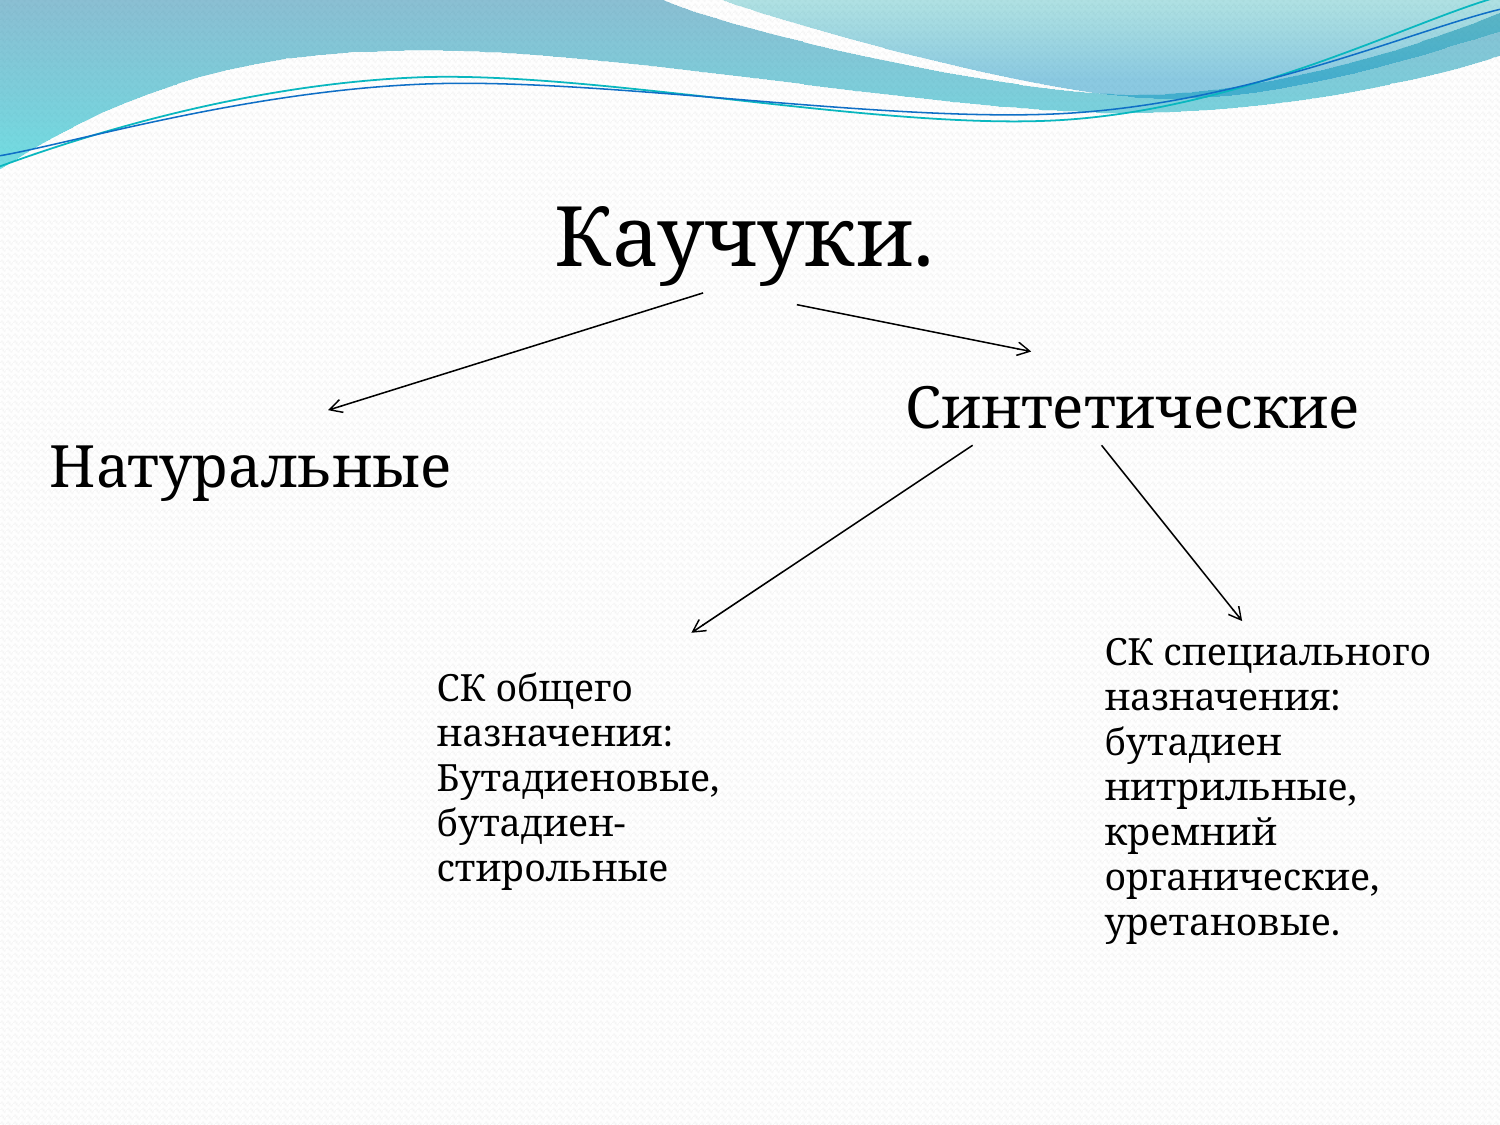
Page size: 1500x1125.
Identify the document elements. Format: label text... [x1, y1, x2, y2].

text_box СК общего назначения: Бутадиеновые, бутадиен-стирольные [421, 656, 868, 896]
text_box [327, 292, 704, 411]
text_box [1083, 462, 1261, 604]
text_box Натуральные [35, 421, 516, 507]
text_box СК специального назначения: бутадиен нитрильные, кремний органические, уретановые. [1089, 621, 1500, 951]
text_box Каучуки. [81, 175, 1407, 291]
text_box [796, 304, 1032, 352]
text_box Синтетические [890, 363, 1500, 448]
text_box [691, 445, 973, 634]
